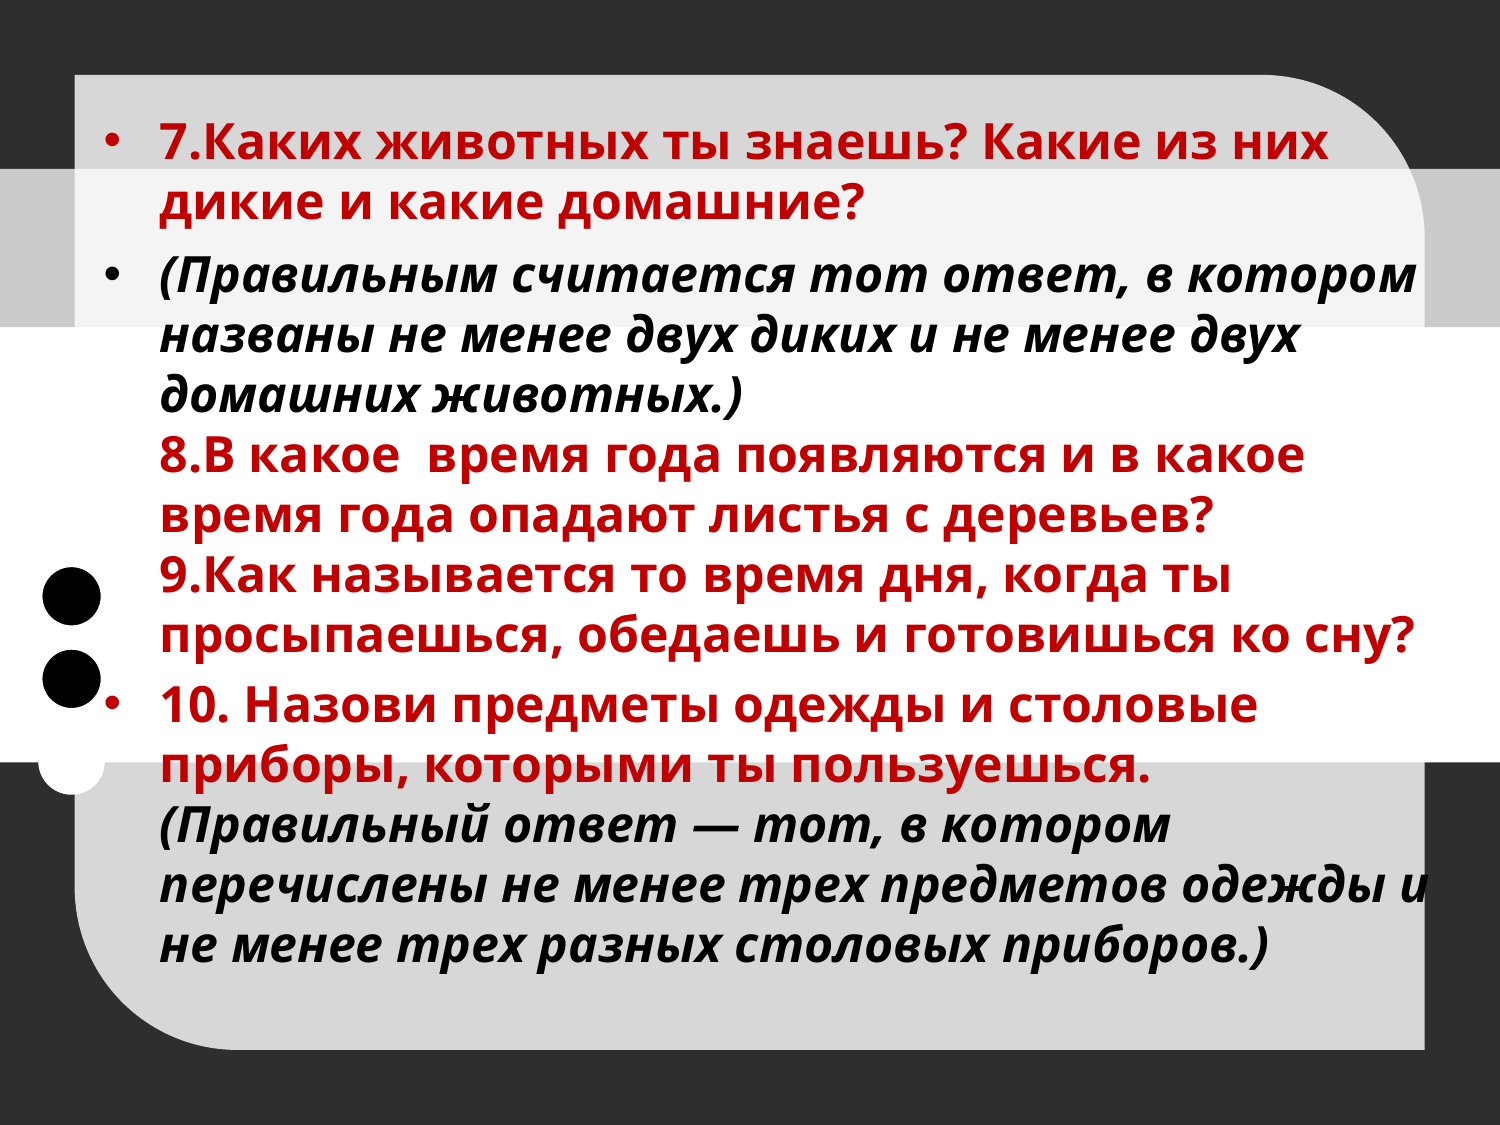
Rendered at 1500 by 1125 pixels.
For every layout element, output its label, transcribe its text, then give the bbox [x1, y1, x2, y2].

list 7.Каких животных ты знаешь? Какие из них дикие и какие домашние? (Правильным считается тот ответ, в котором названы не менее двух диких и не менее двух домашних животных.) 8.В какое время года появляются и в какое время года опадают листья с деревьев? 9.Как называется то время дня, когда ты просыпаешься, обедаешь и готовишься ко сну? 10. Назови предметы одежды и столовые приборы, которыми ты пользуешься. (Правильный ответ — тот, в котором перечислены не менее трех предметов одежды и не менее трех разных столовых приборов.) [88, 101, 1448, 1059]
